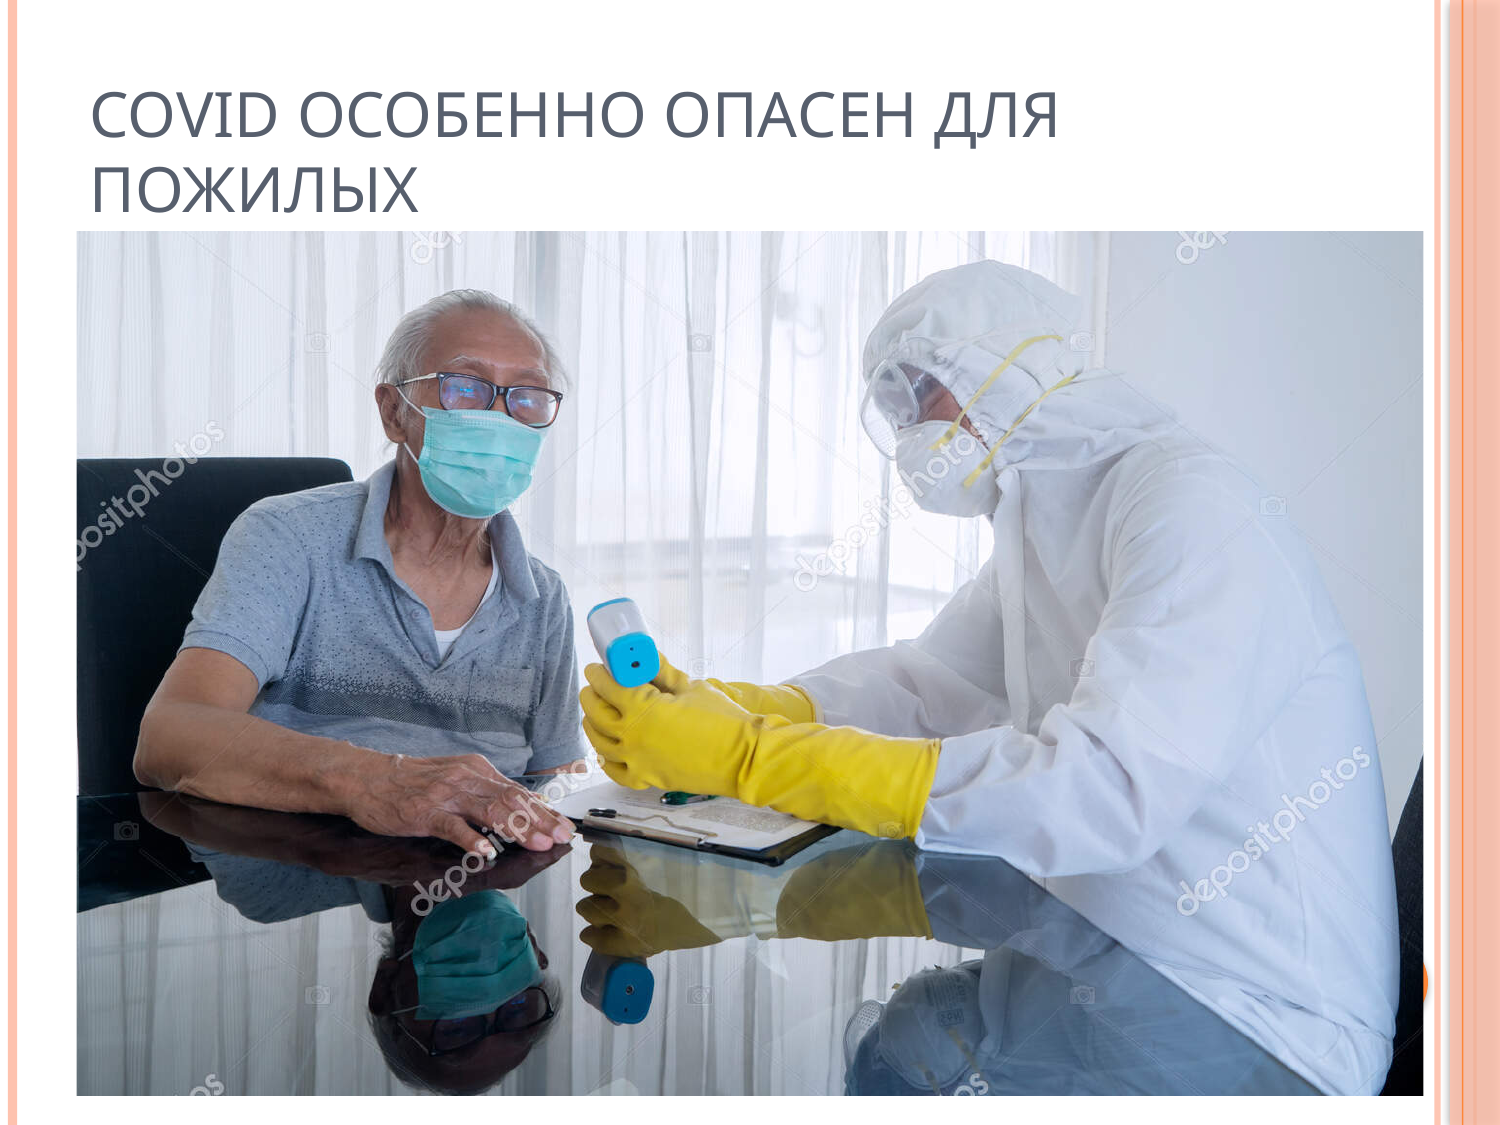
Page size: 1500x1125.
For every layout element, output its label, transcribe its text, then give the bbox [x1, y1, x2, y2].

title COVID особенно опасен для пожилых [75, 45, 1300, 230]
picture [76, 231, 1424, 1096]
